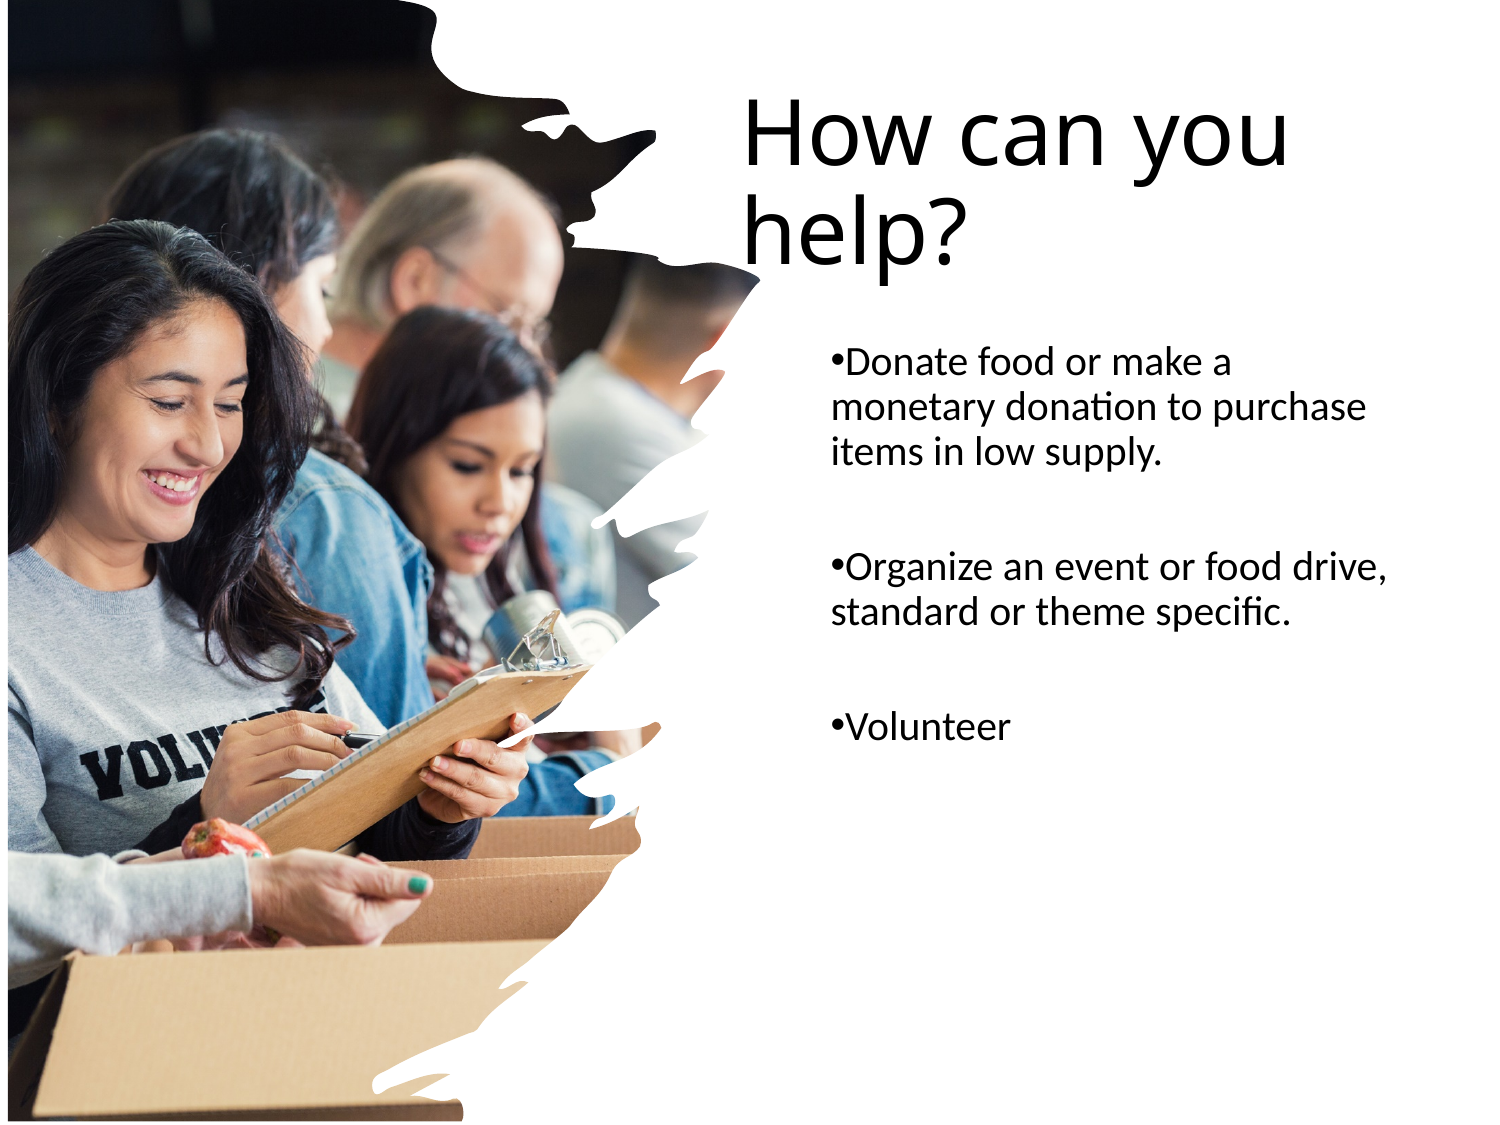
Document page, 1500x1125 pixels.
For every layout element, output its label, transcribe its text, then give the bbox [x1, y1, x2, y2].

text_box Donate food or make a monetary donation to purchase items in low supply. Organize an event or food drive, standard or theme specific. Volunteer [815, 331, 1411, 963]
title How can you help? [761, 37, 1458, 334]
picture [7, 0, 761, 1122]
